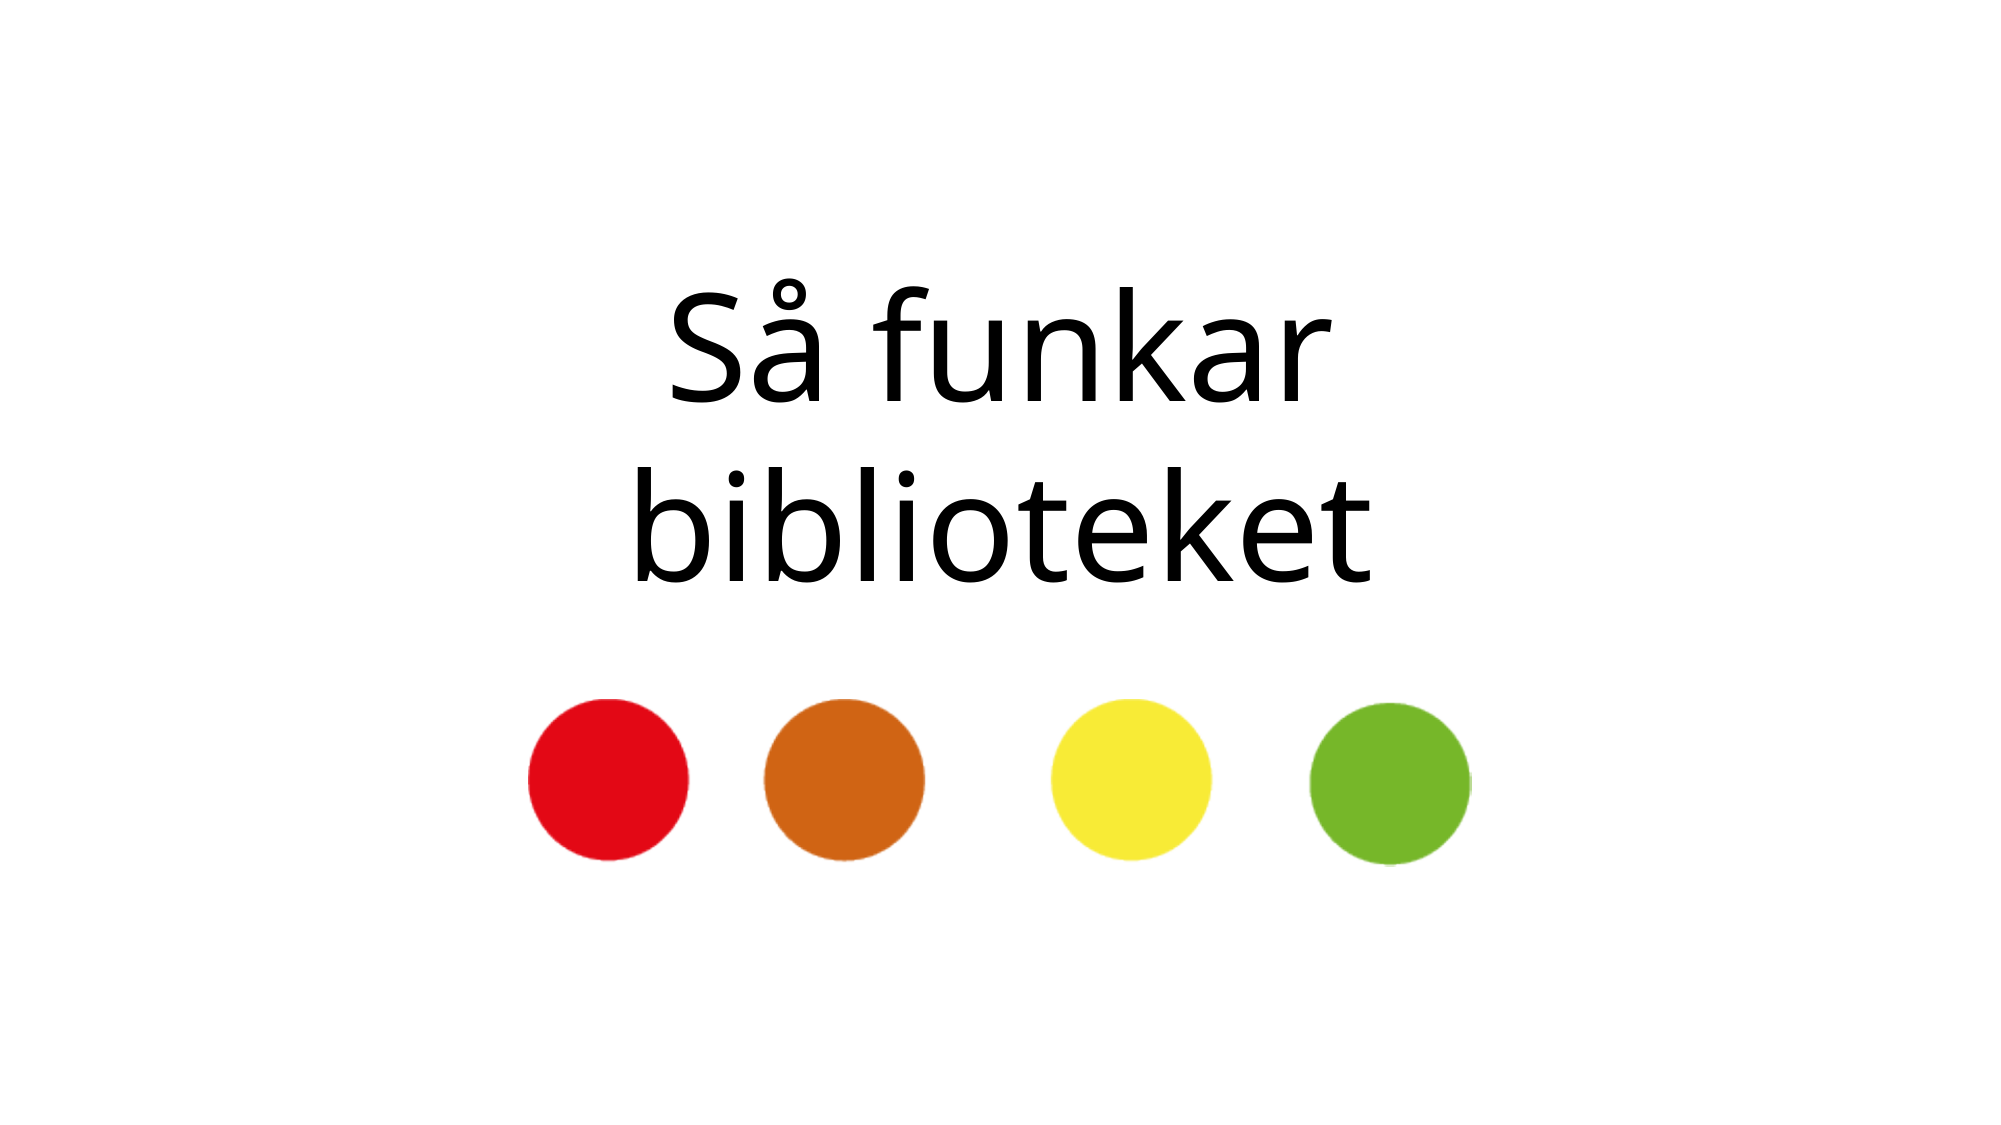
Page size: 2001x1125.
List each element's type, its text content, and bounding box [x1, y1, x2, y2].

picture [527, 699, 1472, 867]
text_box Så funkar biblioteket [485, 243, 1514, 619]
